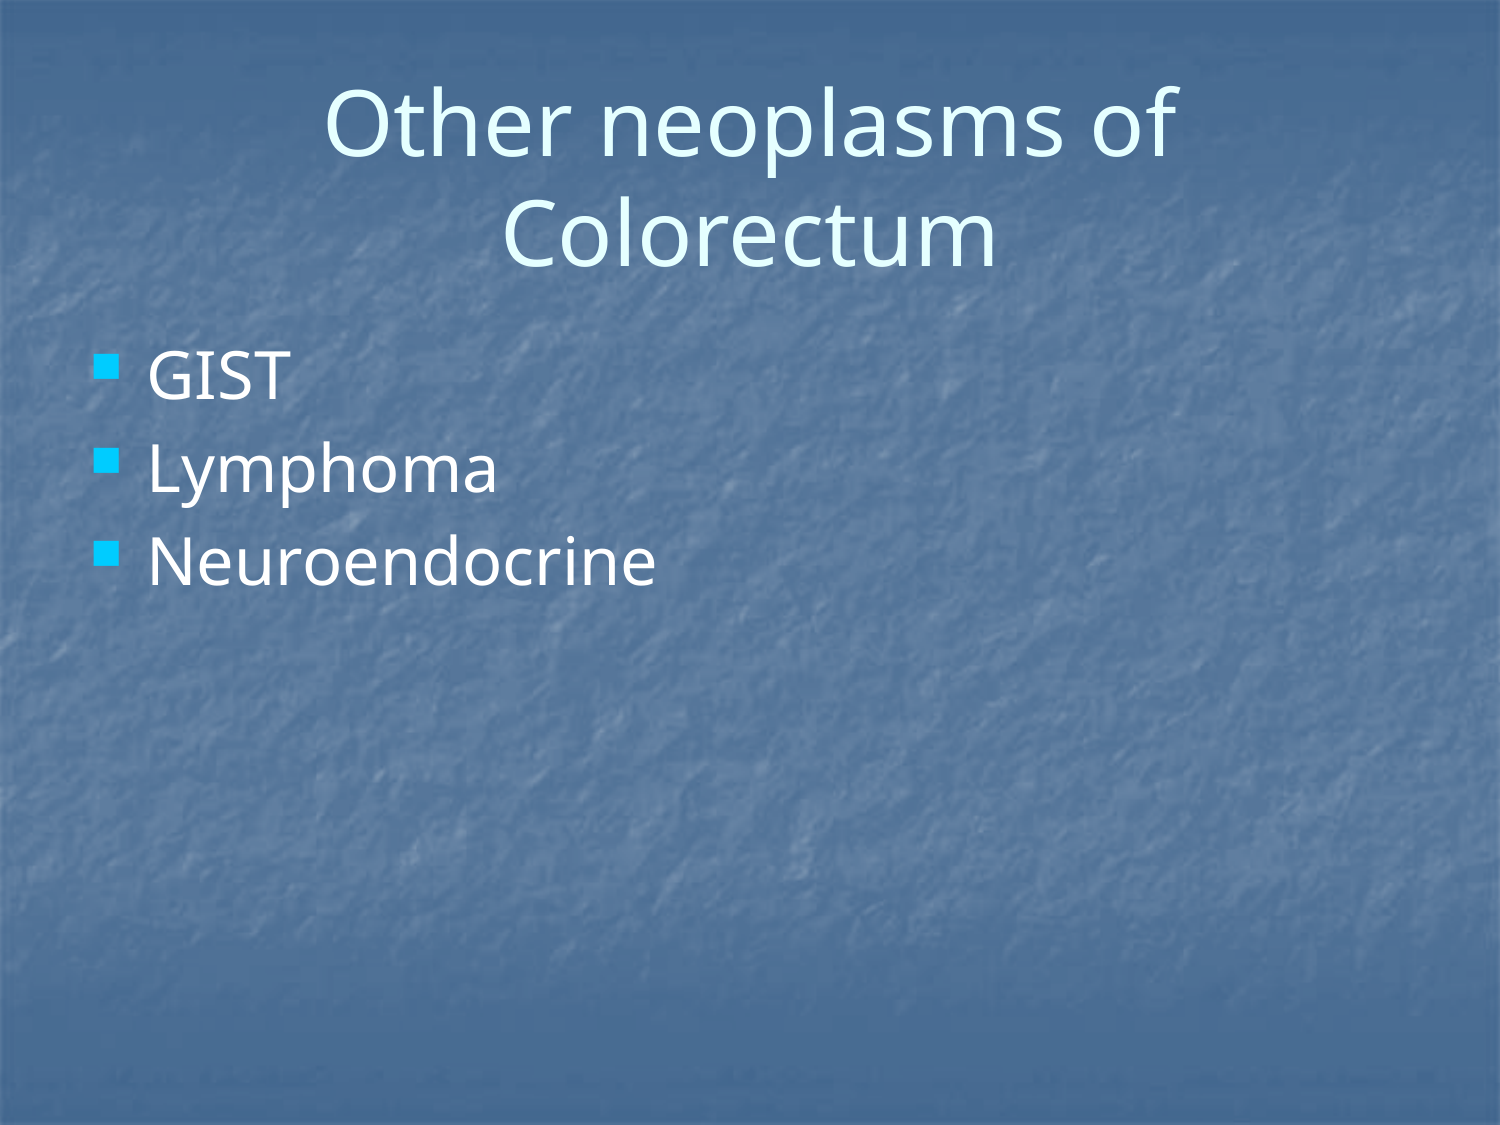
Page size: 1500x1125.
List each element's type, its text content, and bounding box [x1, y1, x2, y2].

list GIST Lymphoma Neuroendocrine [74, 324, 1426, 1001]
title Other neoplasms of Colorectum [74, 62, 1426, 288]
